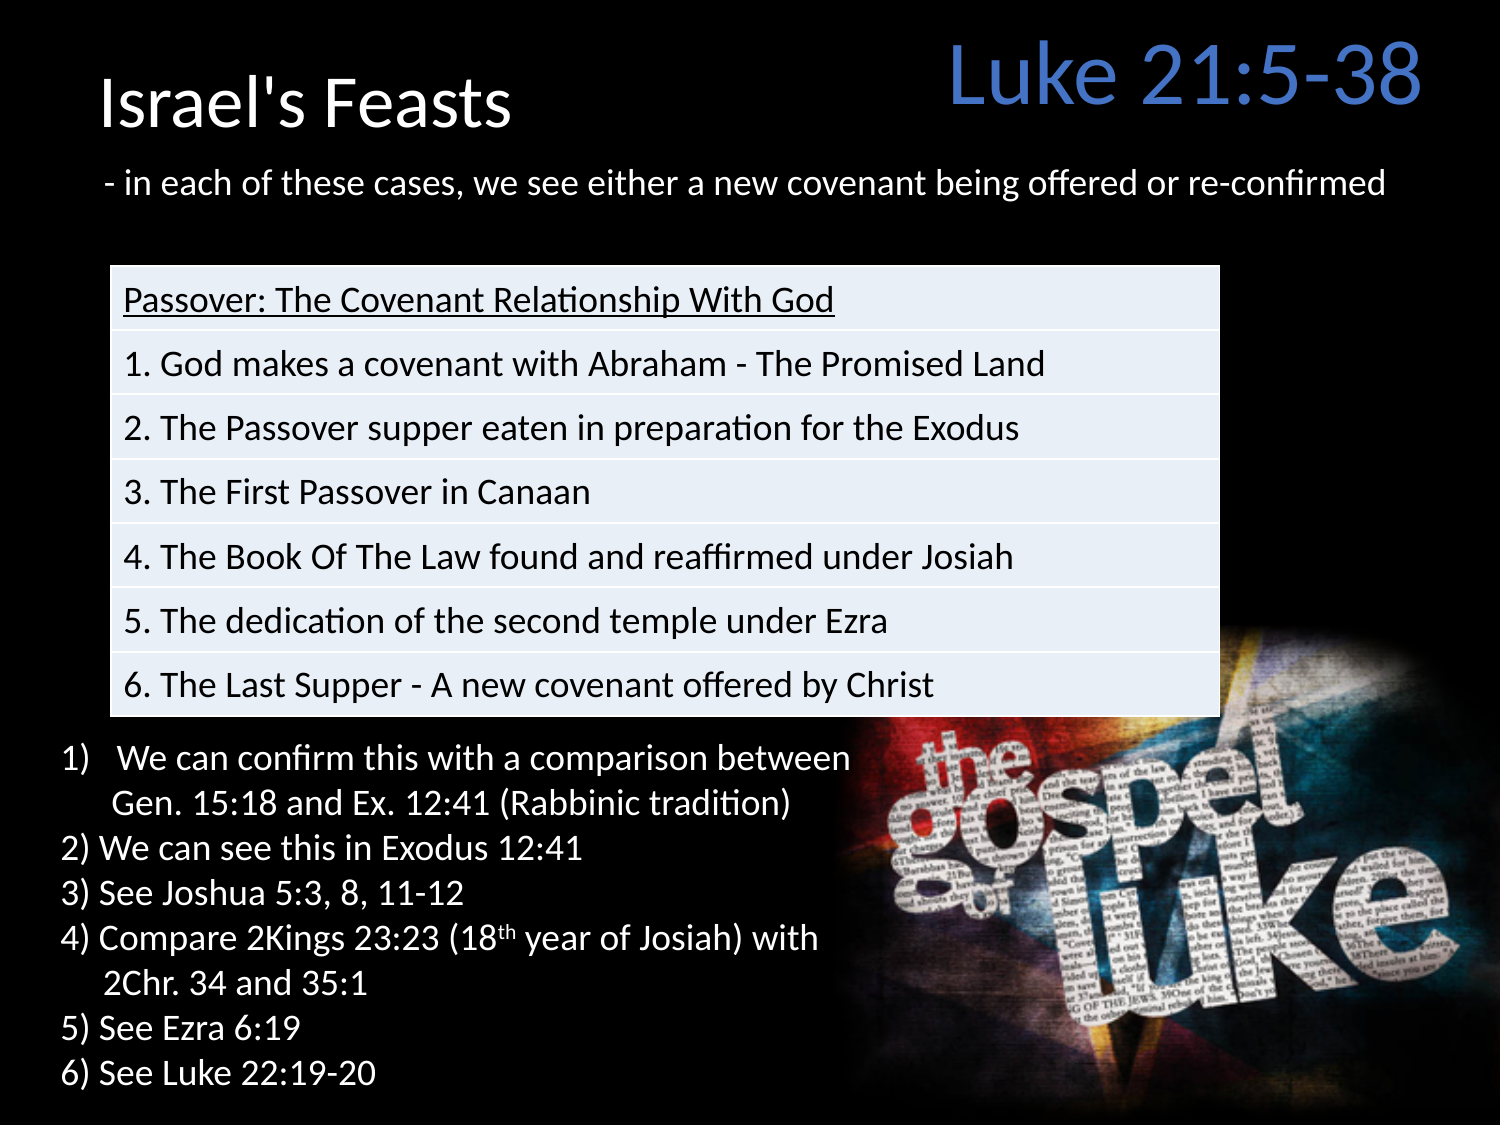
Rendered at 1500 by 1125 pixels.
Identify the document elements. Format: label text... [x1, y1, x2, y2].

table_cell 4. The Book Of The Law found and reaffirmed under Josiah [112, 524, 1219, 586]
table_cell 1. God makes a covenant with Abraham - The Promised Land [112, 331, 1219, 393]
text_box We can confirm this with a comparison between Gen. 15:18 and Ex. 12:41 (Rabbinic tradition) 2) We can see this in Exodus 12:41 3) See Joshua 5:3, 8, 11-12 4) Compare 2Kings 23:23 (18th year of Josiah) with 2Chr. 34 and 35:1 5) See Ezra 6:19 6) See Luke 22:19-20 [45, 725, 876, 1101]
table_cell 3. The First Passover in Canaan [112, 460, 1219, 522]
text_box Israel's Feasts [83, 44, 529, 150]
text_box Luke 21:5-38 [933, 5, 1440, 131]
table_header Passover: The Covenant Relationship With God [112, 267, 1219, 329]
table_cell 2. The Passover supper eaten in preparation for the Exodus [112, 395, 1219, 458]
picture [0, 0, 1500, 1125]
table_cell 6. The Last Supper - A new covenant offered by Christ [112, 653, 1219, 715]
table_cell 5. The dedication of the second temple under Ezra [112, 588, 1219, 651]
text_box - in each of these cases, we see either a new covenant being offered or re-confirmed [89, 150, 1404, 256]
